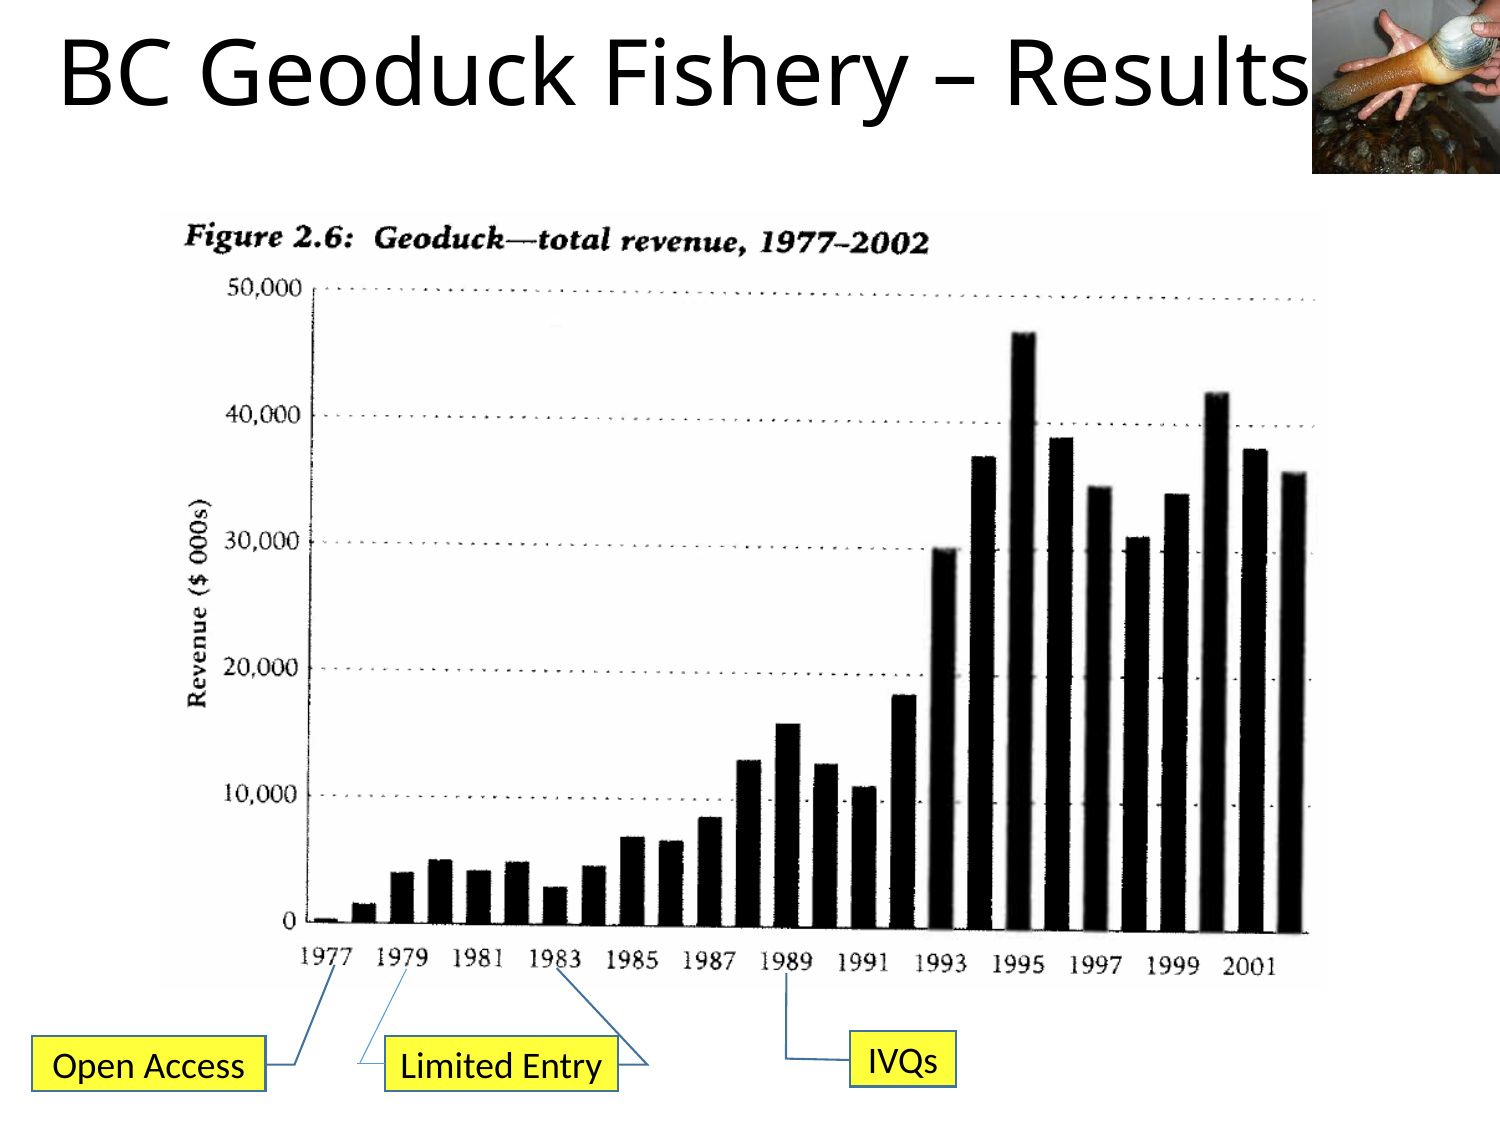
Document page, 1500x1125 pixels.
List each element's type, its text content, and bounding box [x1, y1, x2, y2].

text_box IVQs [784, 990, 957, 1088]
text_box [356, 968, 619, 1092]
picture [1312, 0, 1500, 175]
picture [160, 210, 1327, 990]
title BC Geoduck Fishery – Results [41, 17, 1312, 135]
text_box Open Access [31, 990, 326, 1092]
